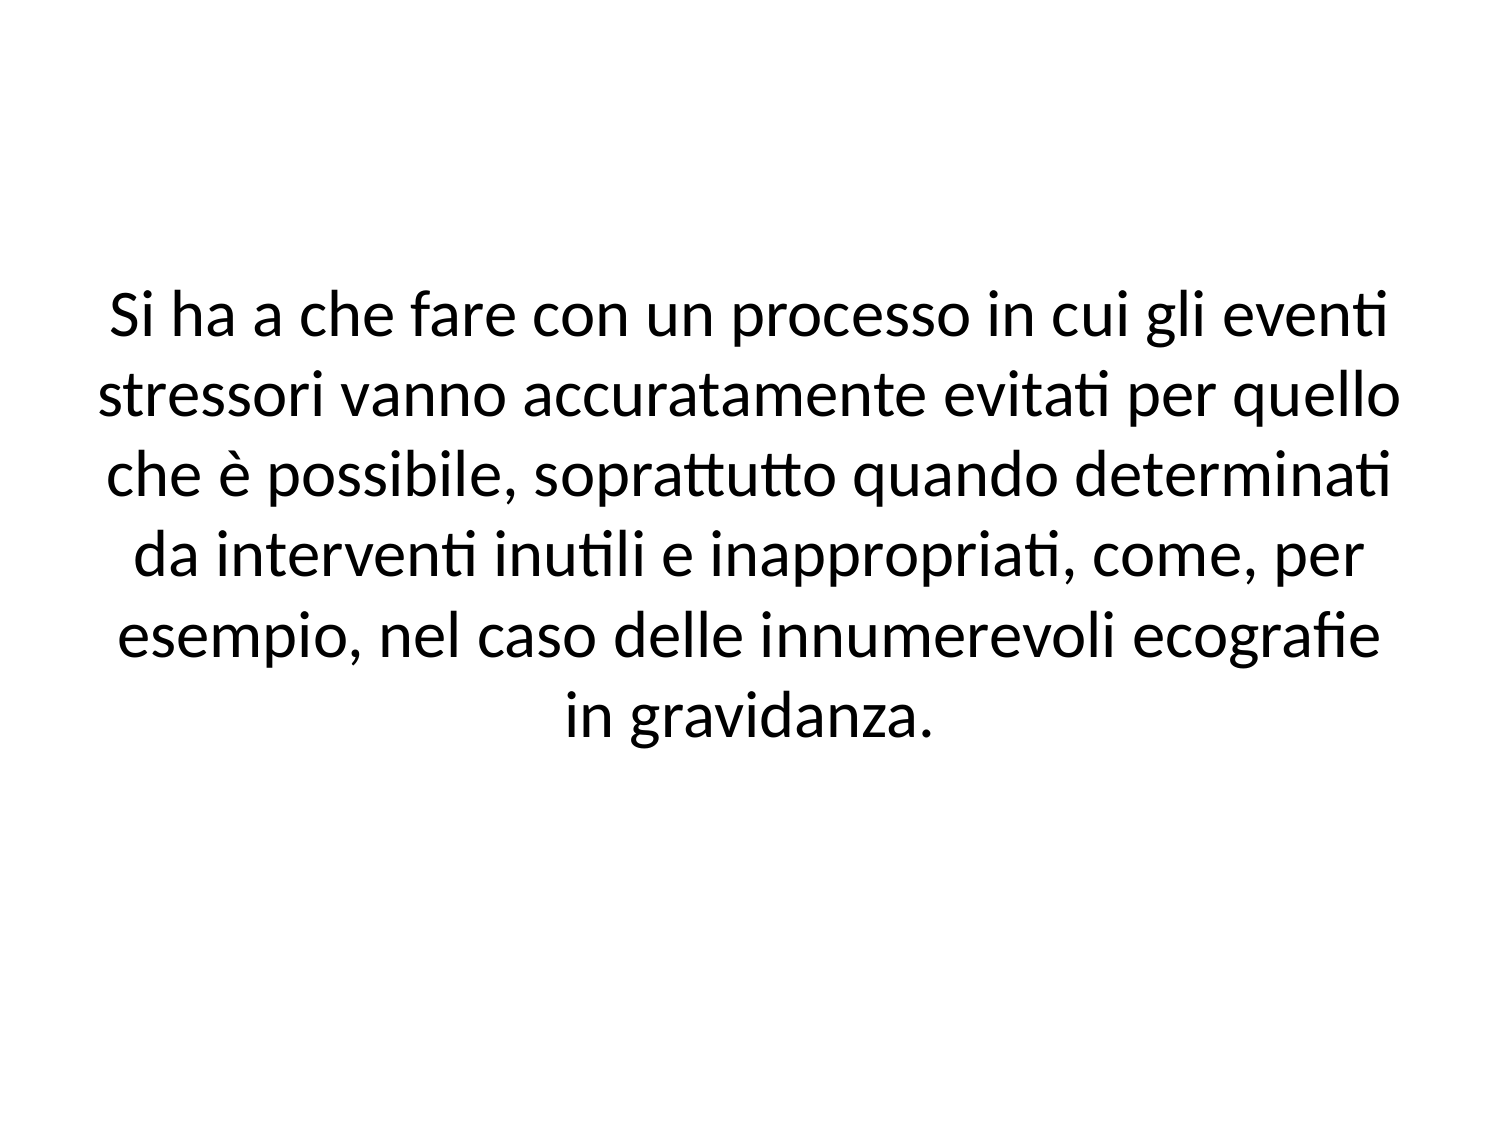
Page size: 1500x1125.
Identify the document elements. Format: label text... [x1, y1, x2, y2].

list Si ha a che fare con un processo in cui gli eventi stressori vanno accuratamente evitati per quello che è possibile, soprattutto quando determinati da interventi inutili e inappropriati, come, per esempio, nel caso delle innumerevoli ecografie in gravidanza. [75, 262, 1425, 1005]
